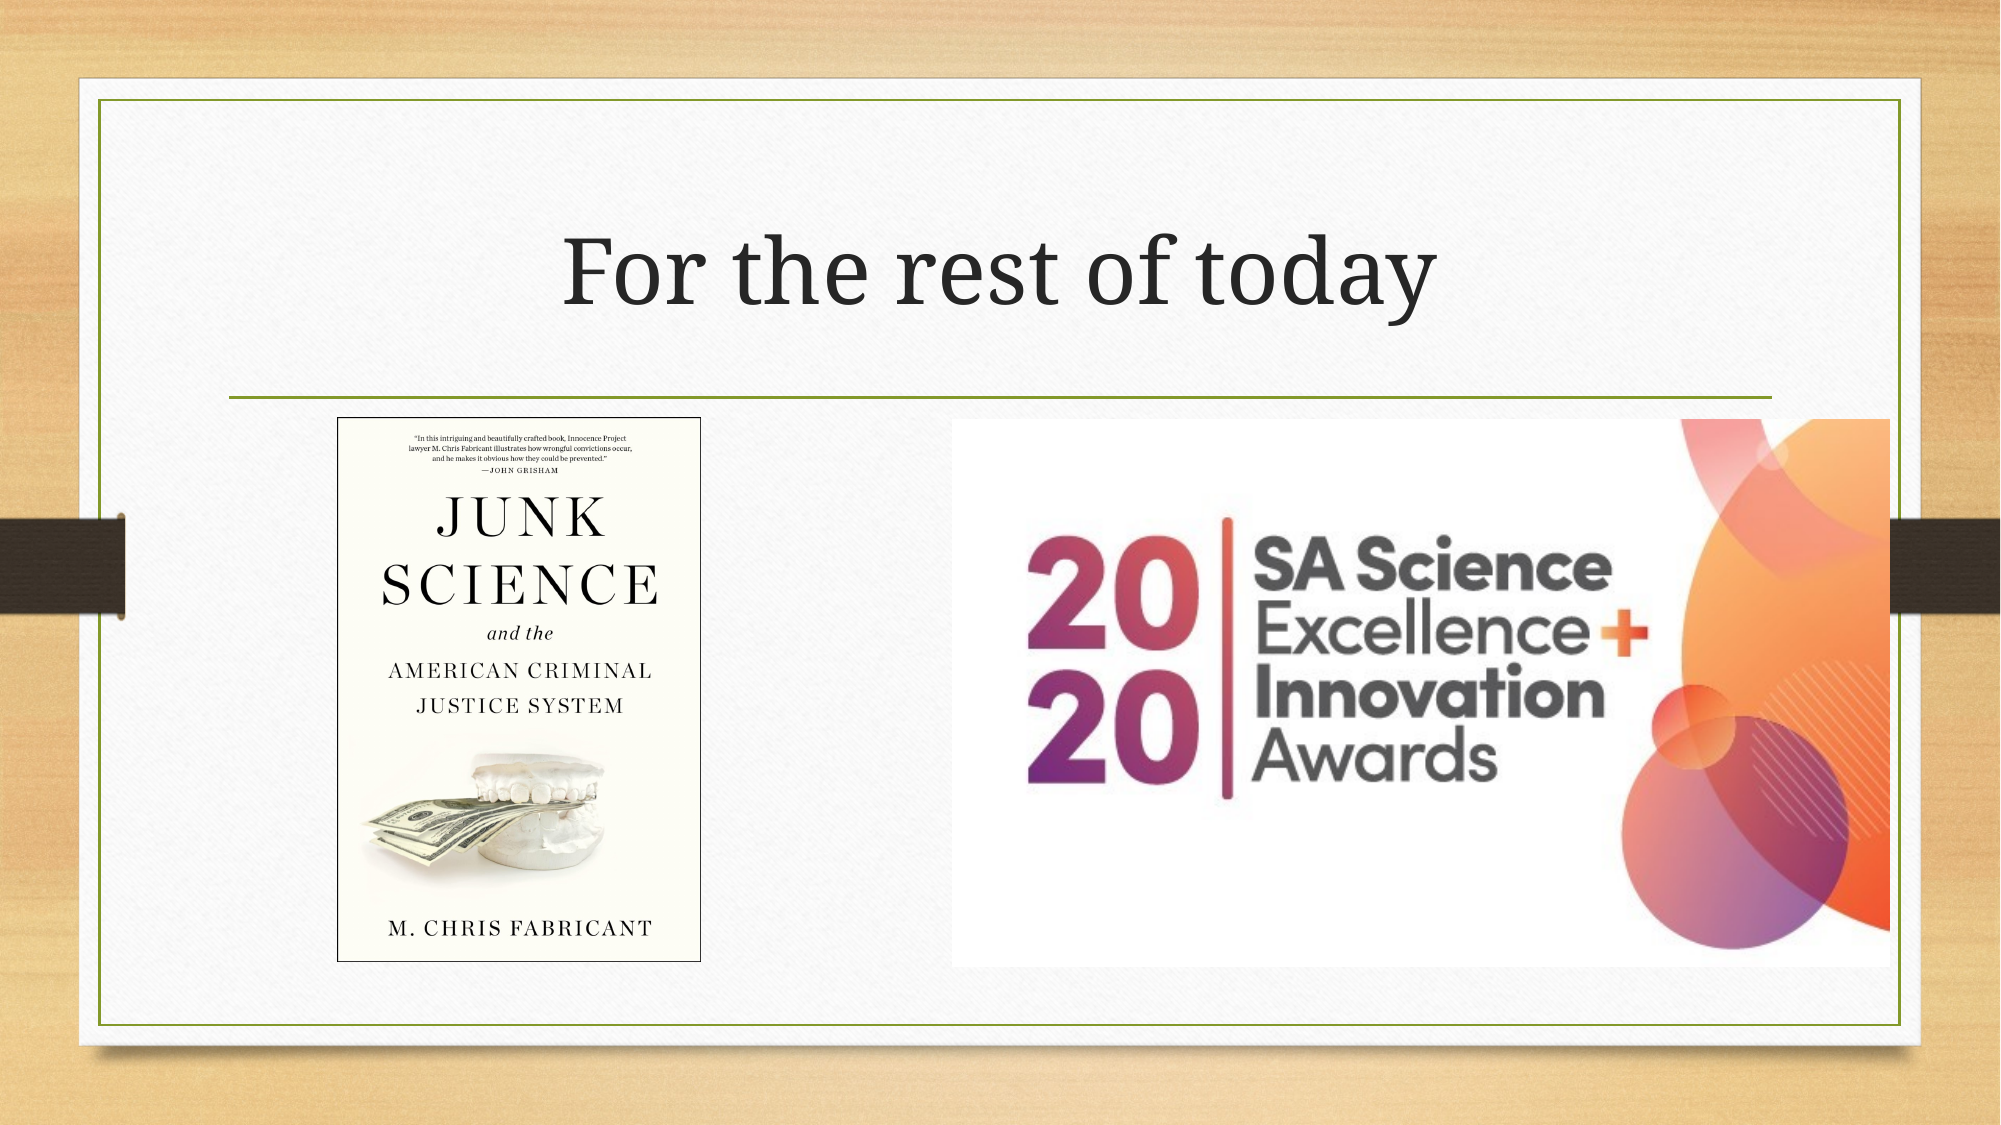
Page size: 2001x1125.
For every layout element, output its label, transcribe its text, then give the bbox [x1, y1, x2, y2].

picture [0, 0, 2001, 1125]
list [337, 416, 701, 962]
title For the rest of today [212, 161, 1788, 375]
